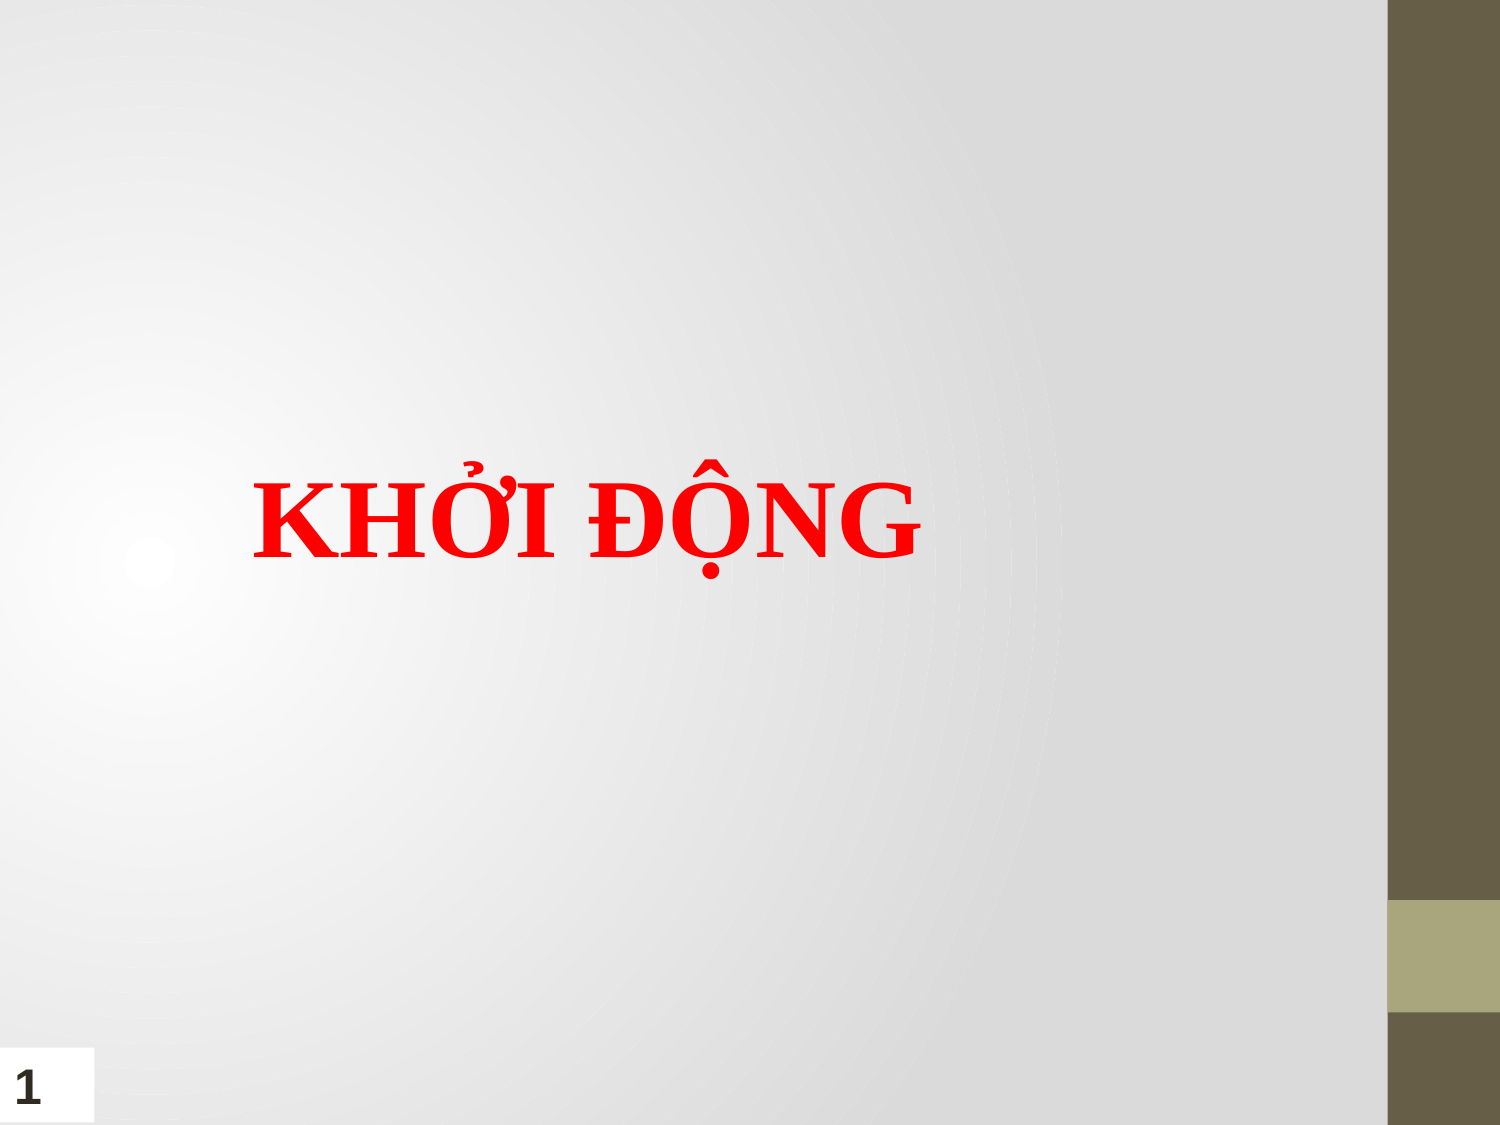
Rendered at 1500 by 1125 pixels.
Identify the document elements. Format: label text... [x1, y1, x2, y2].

text_box 1 [0, 1047, 95, 1123]
text_box KHỞI ĐỘNG [237, 437, 1263, 588]
